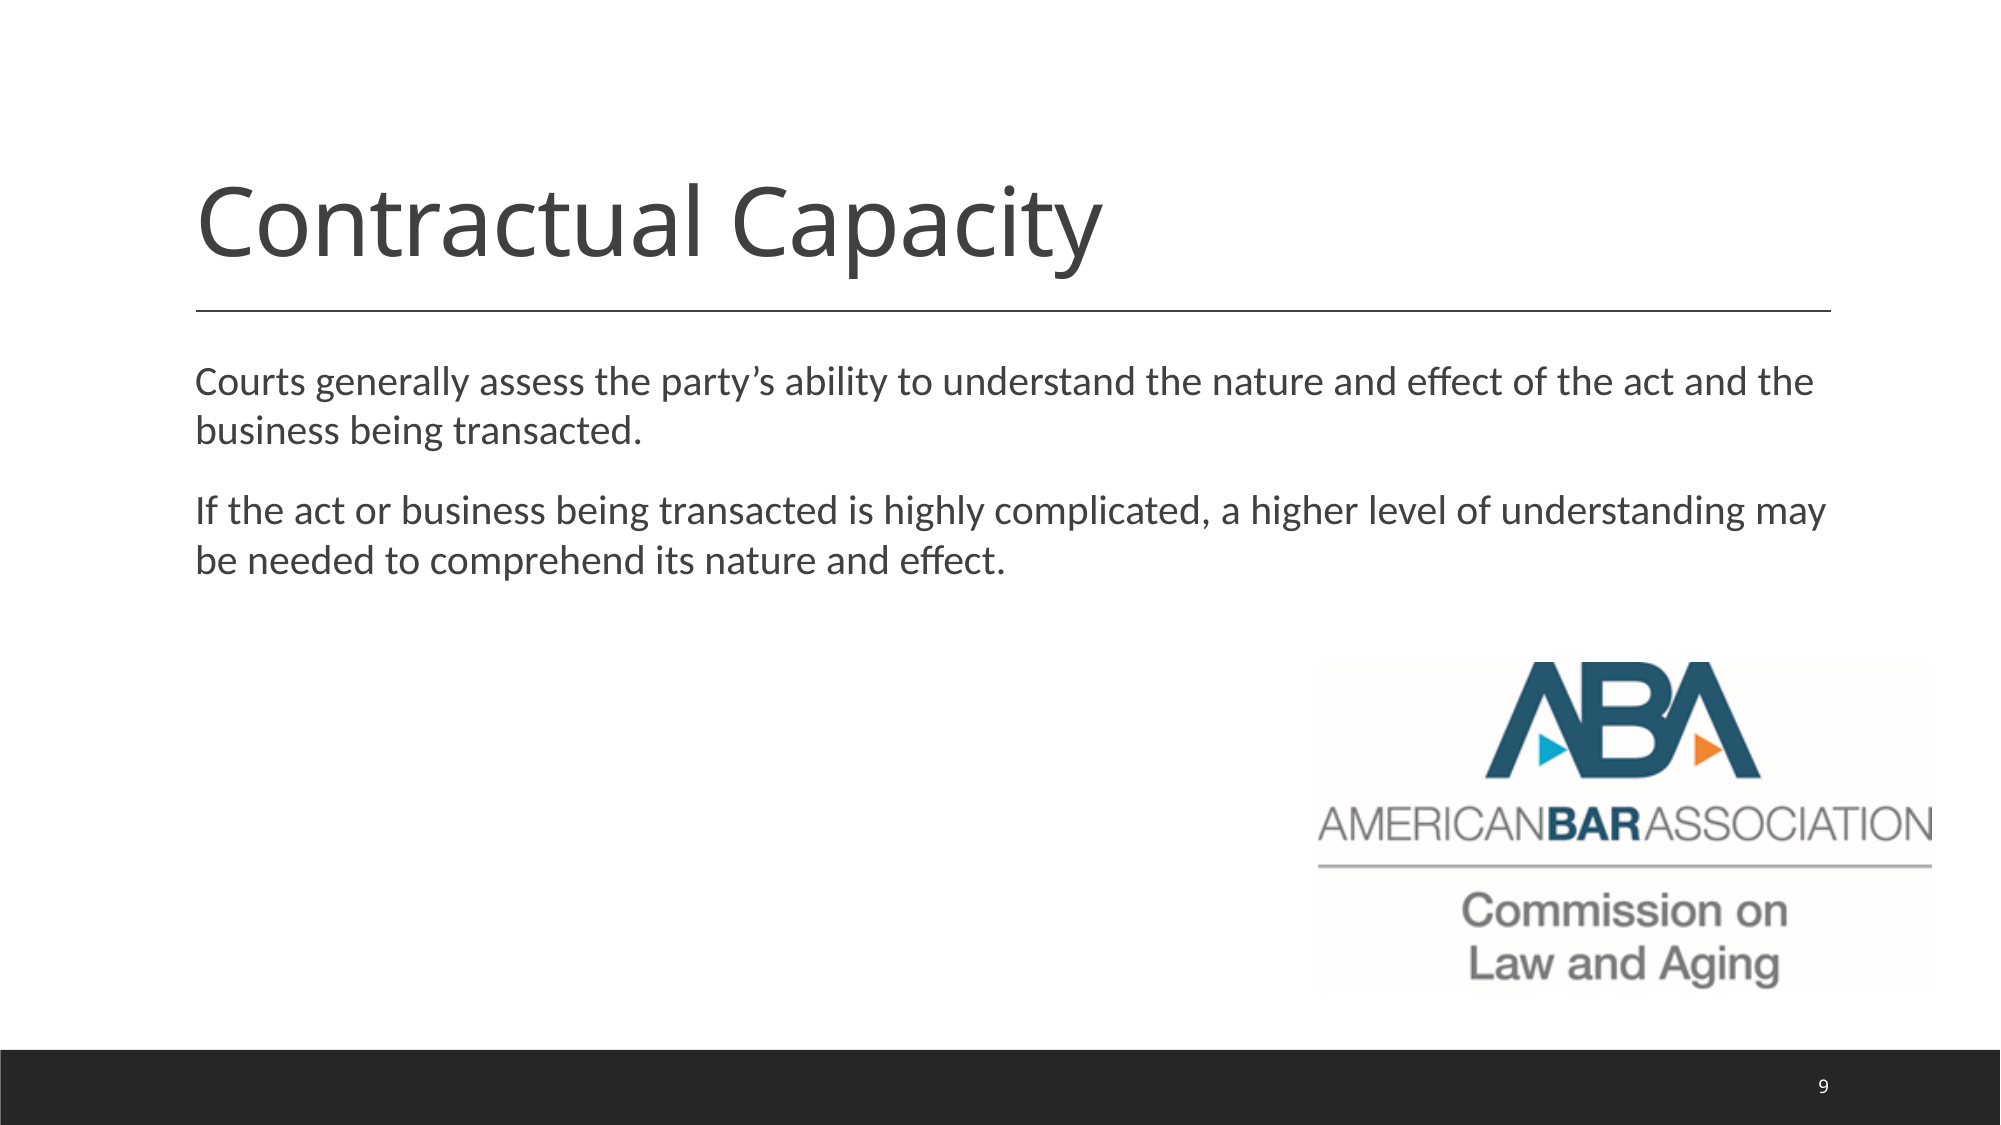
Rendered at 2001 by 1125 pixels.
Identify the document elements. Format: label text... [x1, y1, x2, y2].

slide_number 9 [1803, 1057, 1932, 1118]
title Contractual Capacity [180, 47, 1830, 285]
list Courts generally assess the party’s ability to understand the nature and effect of the act and the business being transacted. If the act or business being transacted is highly complicated, a higher level of understanding may be needed to comprehend its nature and effect. [180, 345, 1830, 963]
picture [1317, 661, 1932, 992]
